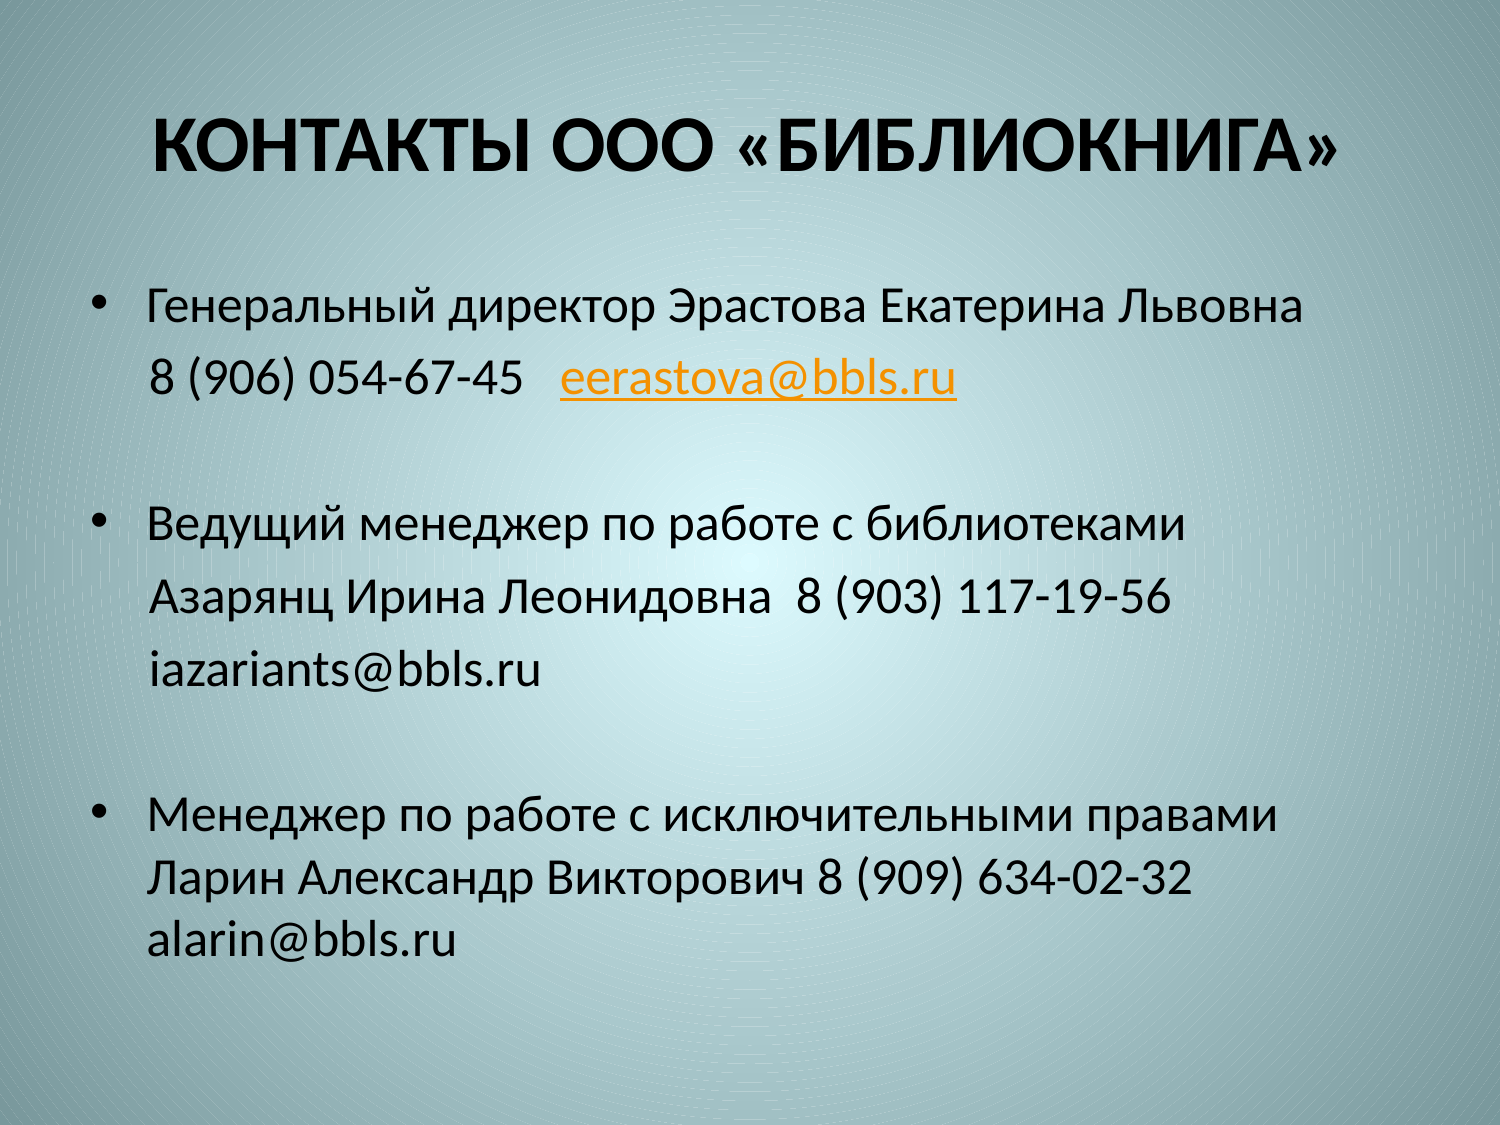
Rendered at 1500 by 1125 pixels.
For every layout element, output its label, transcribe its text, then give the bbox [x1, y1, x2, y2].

title КОНТАКТЫ ООО «БИБЛИОКНИГА» [75, 45, 1425, 233]
list Генеральный директор Эрастова Екатерина Львовна 8 (906) 054-67-45 eerastova@bbls.ru Ведущий менеджер по работе с библиотеками Азарянц Ирина Леонидовна 8 (903) 117-19-56 iazariants@bbls.ru Менеджер по работе с исключительными правами Ларин Александр Викторович 8 (909) 634-02-32 alarin@bbls.ru [75, 262, 1425, 1005]
